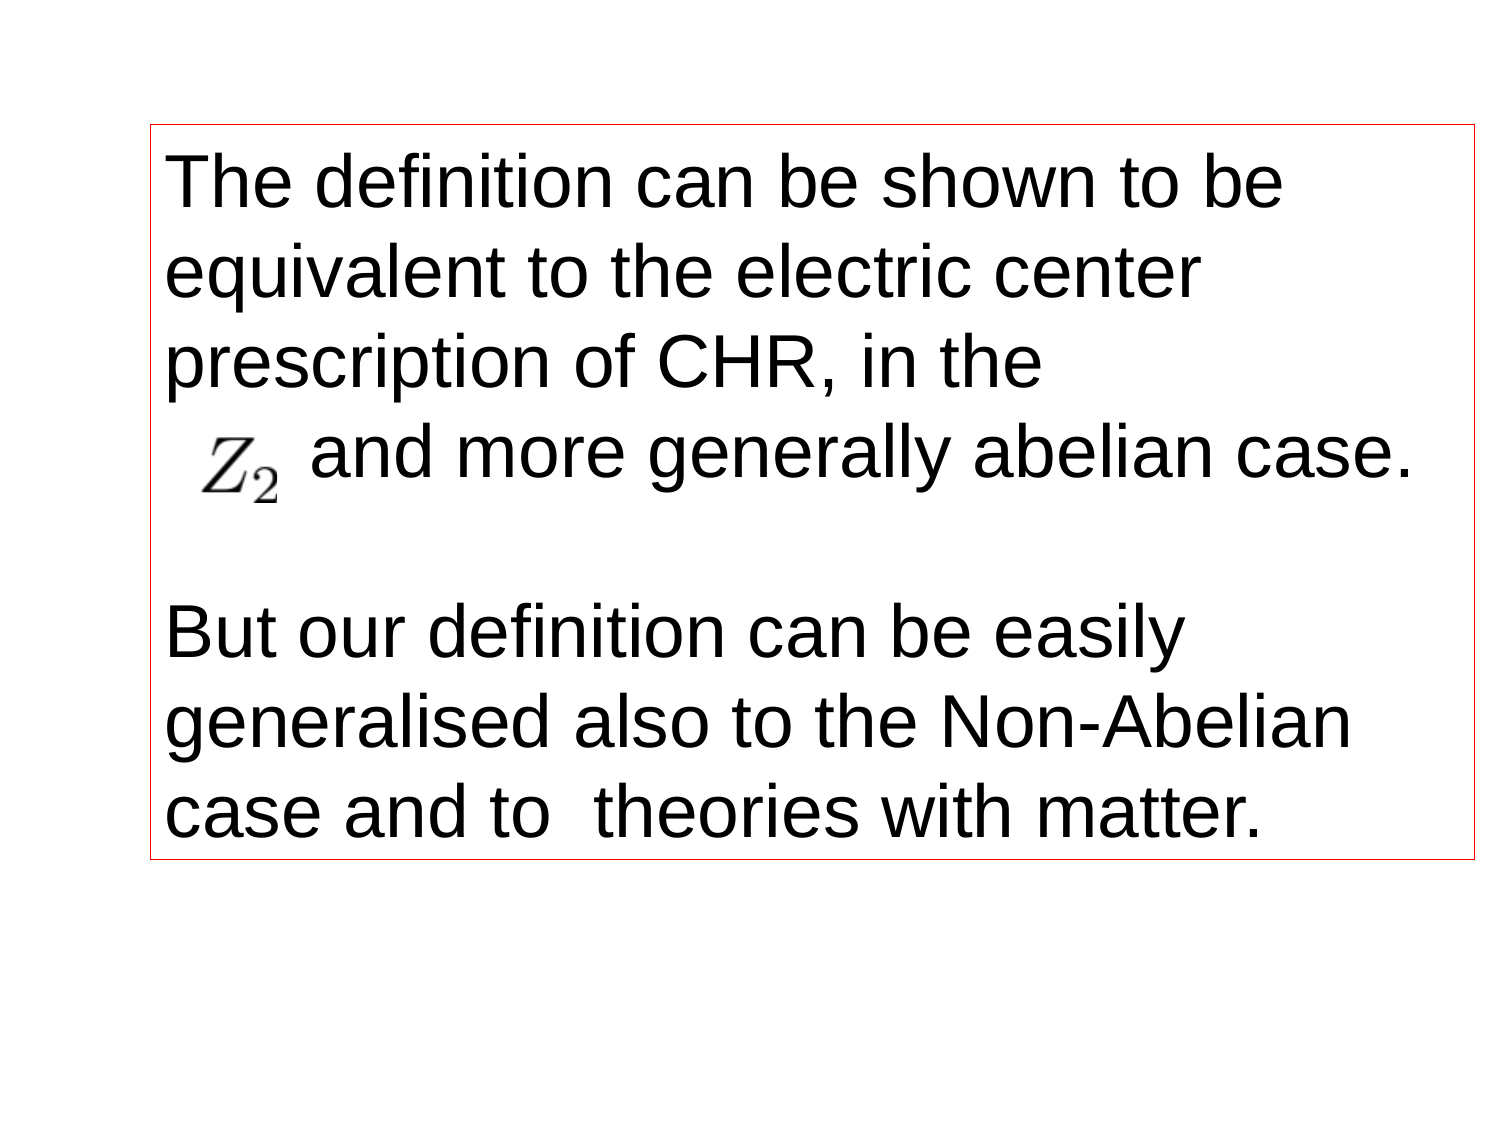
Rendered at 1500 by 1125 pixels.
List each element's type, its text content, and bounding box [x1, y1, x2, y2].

picture [199, 437, 278, 503]
text_box The definition can be shown to be equivalent to the electric center prescription of CHR, in the and more generally abelian case. But our definition can be easily generalised also to the Non-Abelian case and to theories with matter. [150, 124, 1475, 860]
